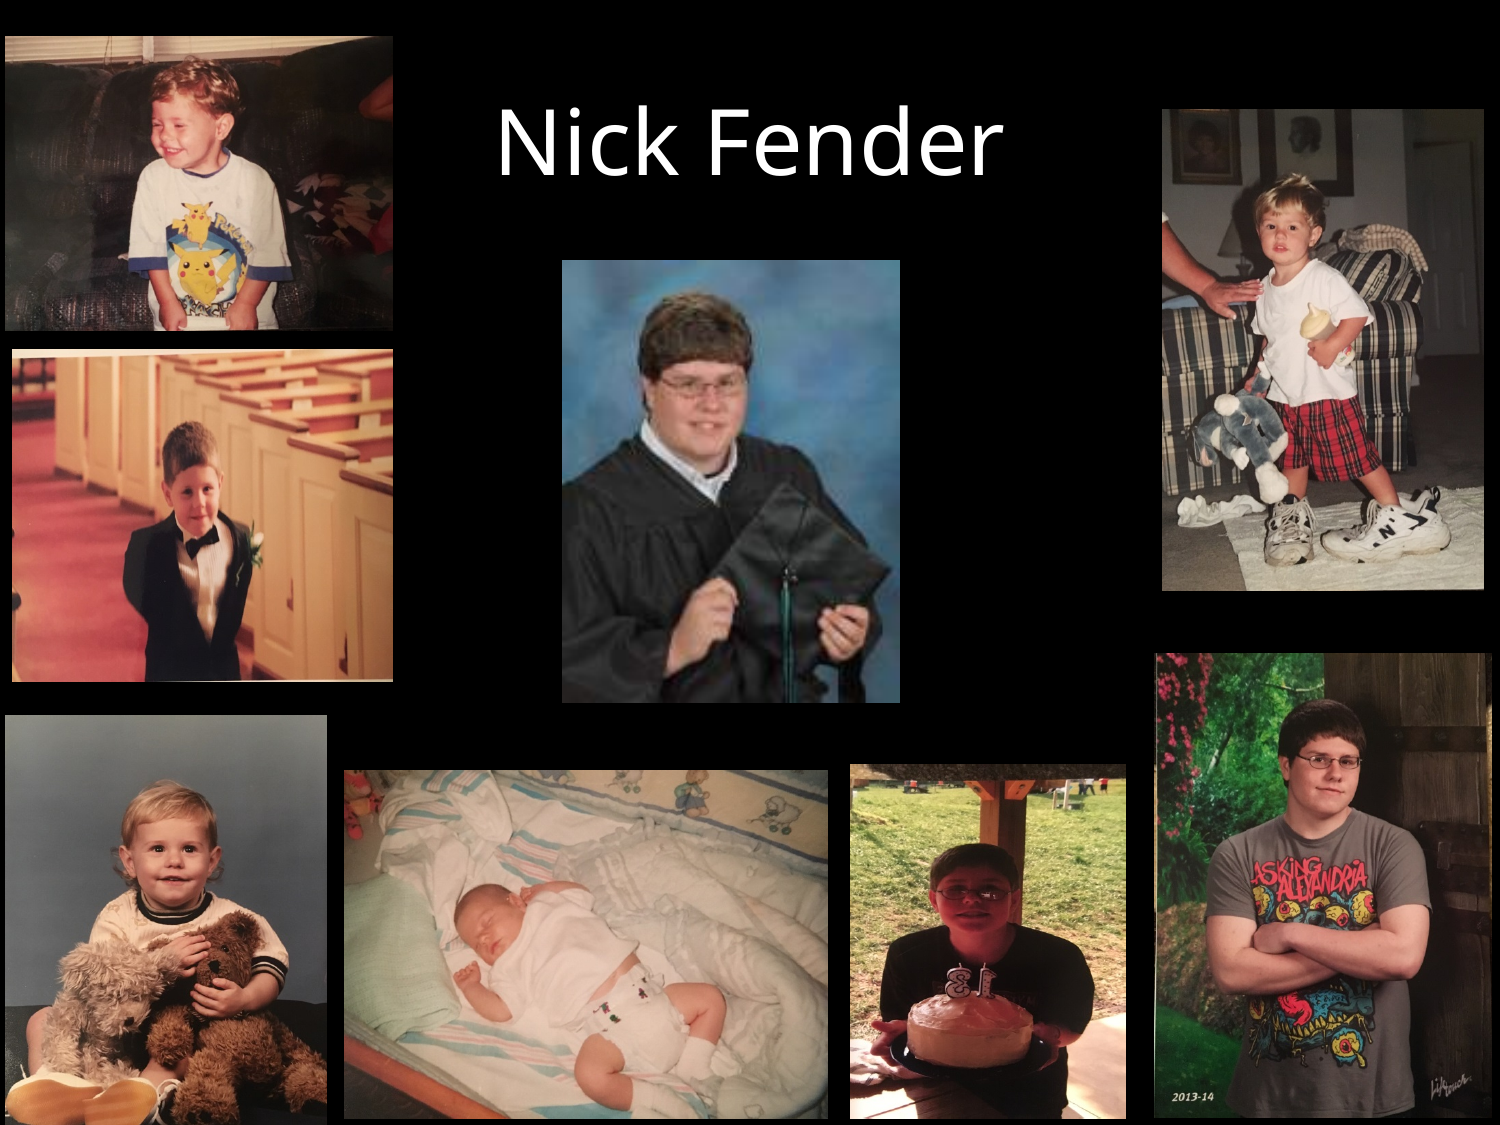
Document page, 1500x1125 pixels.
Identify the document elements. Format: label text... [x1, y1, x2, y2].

picture [1153, 652, 1492, 1118]
picture [1162, 109, 1484, 591]
picture [849, 764, 1126, 1119]
title Nick Fender [397, 45, 1425, 233]
picture [343, 770, 828, 1119]
picture [5, 35, 393, 331]
picture [562, 260, 901, 703]
picture [5, 714, 327, 1125]
picture [12, 349, 393, 682]
